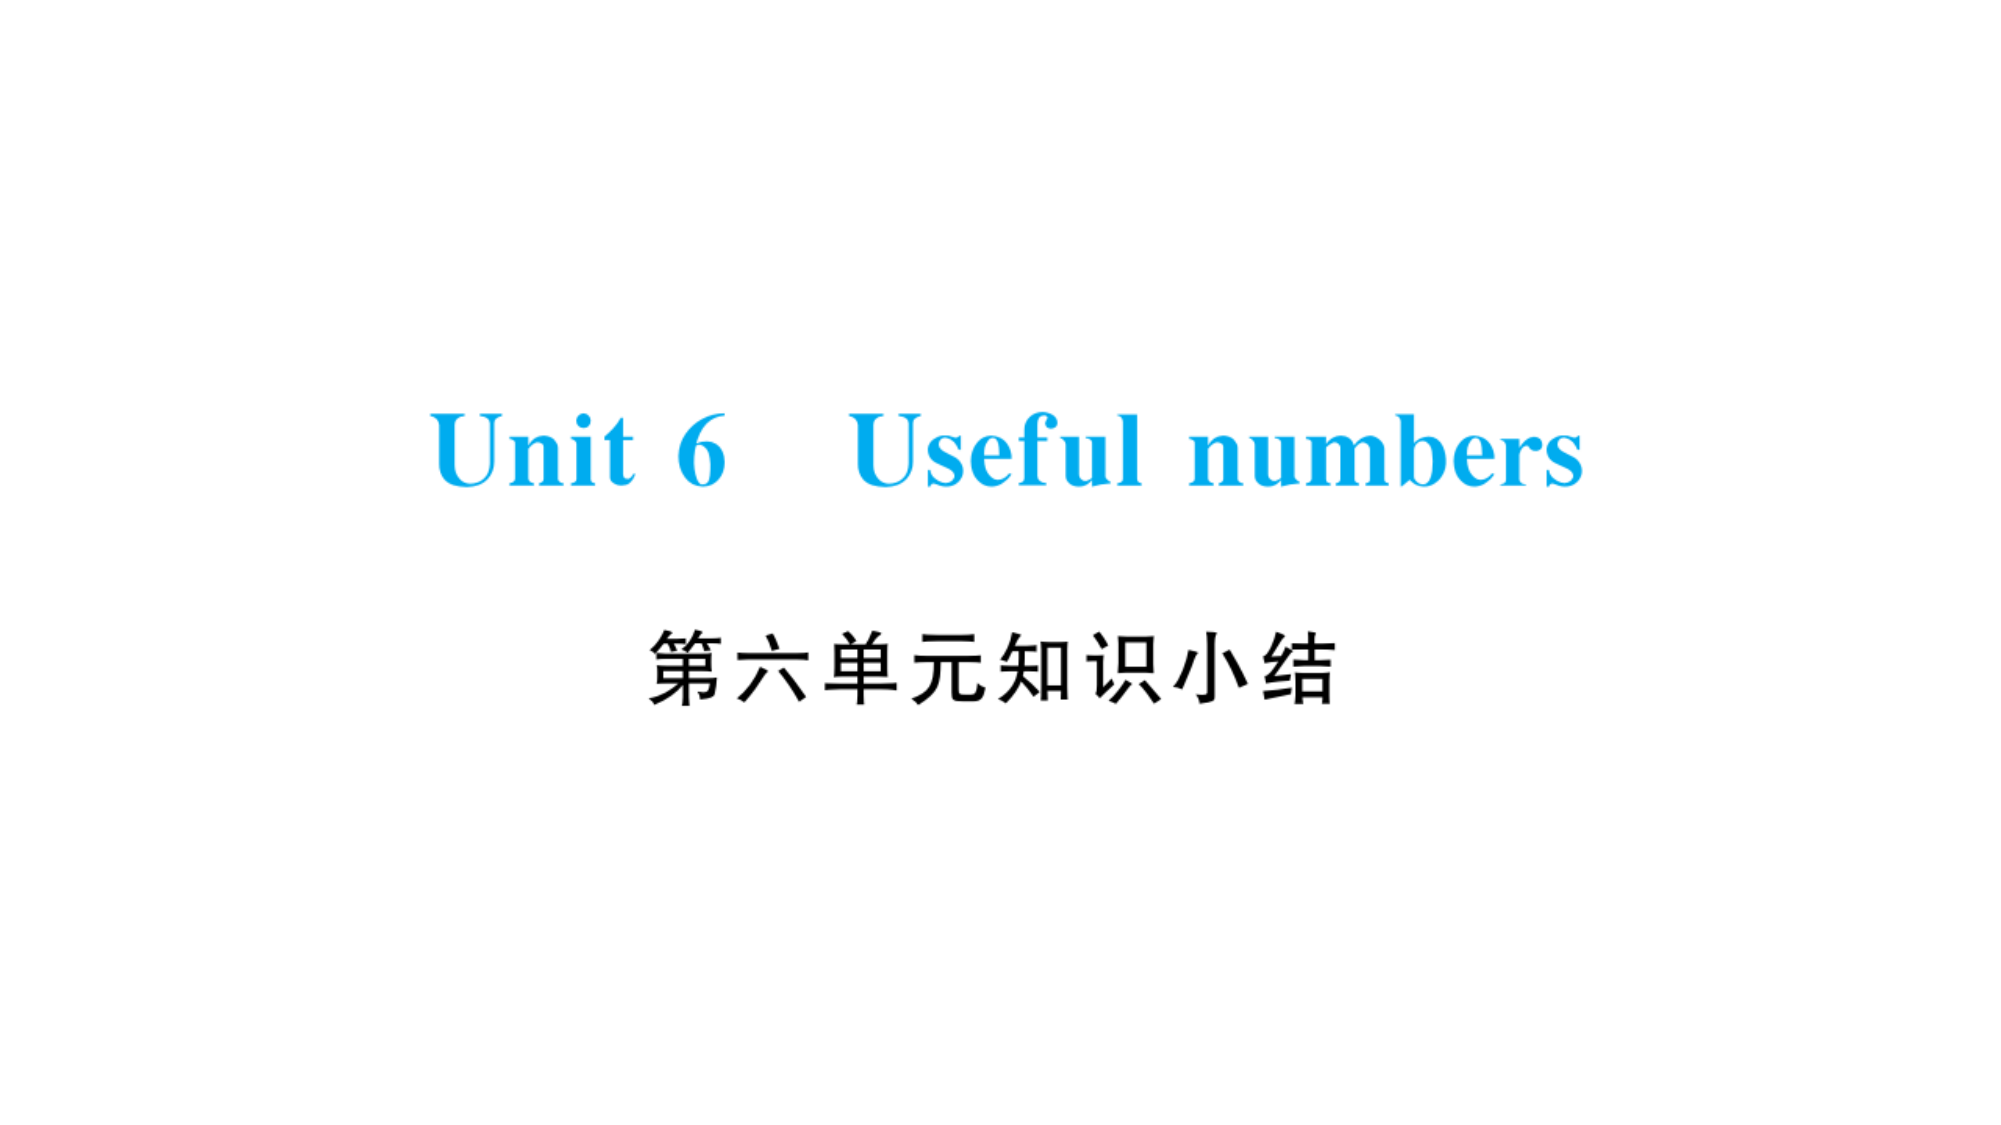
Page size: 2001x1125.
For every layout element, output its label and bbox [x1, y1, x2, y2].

picture [400, 387, 1600, 516]
picture [626, 606, 1374, 728]
